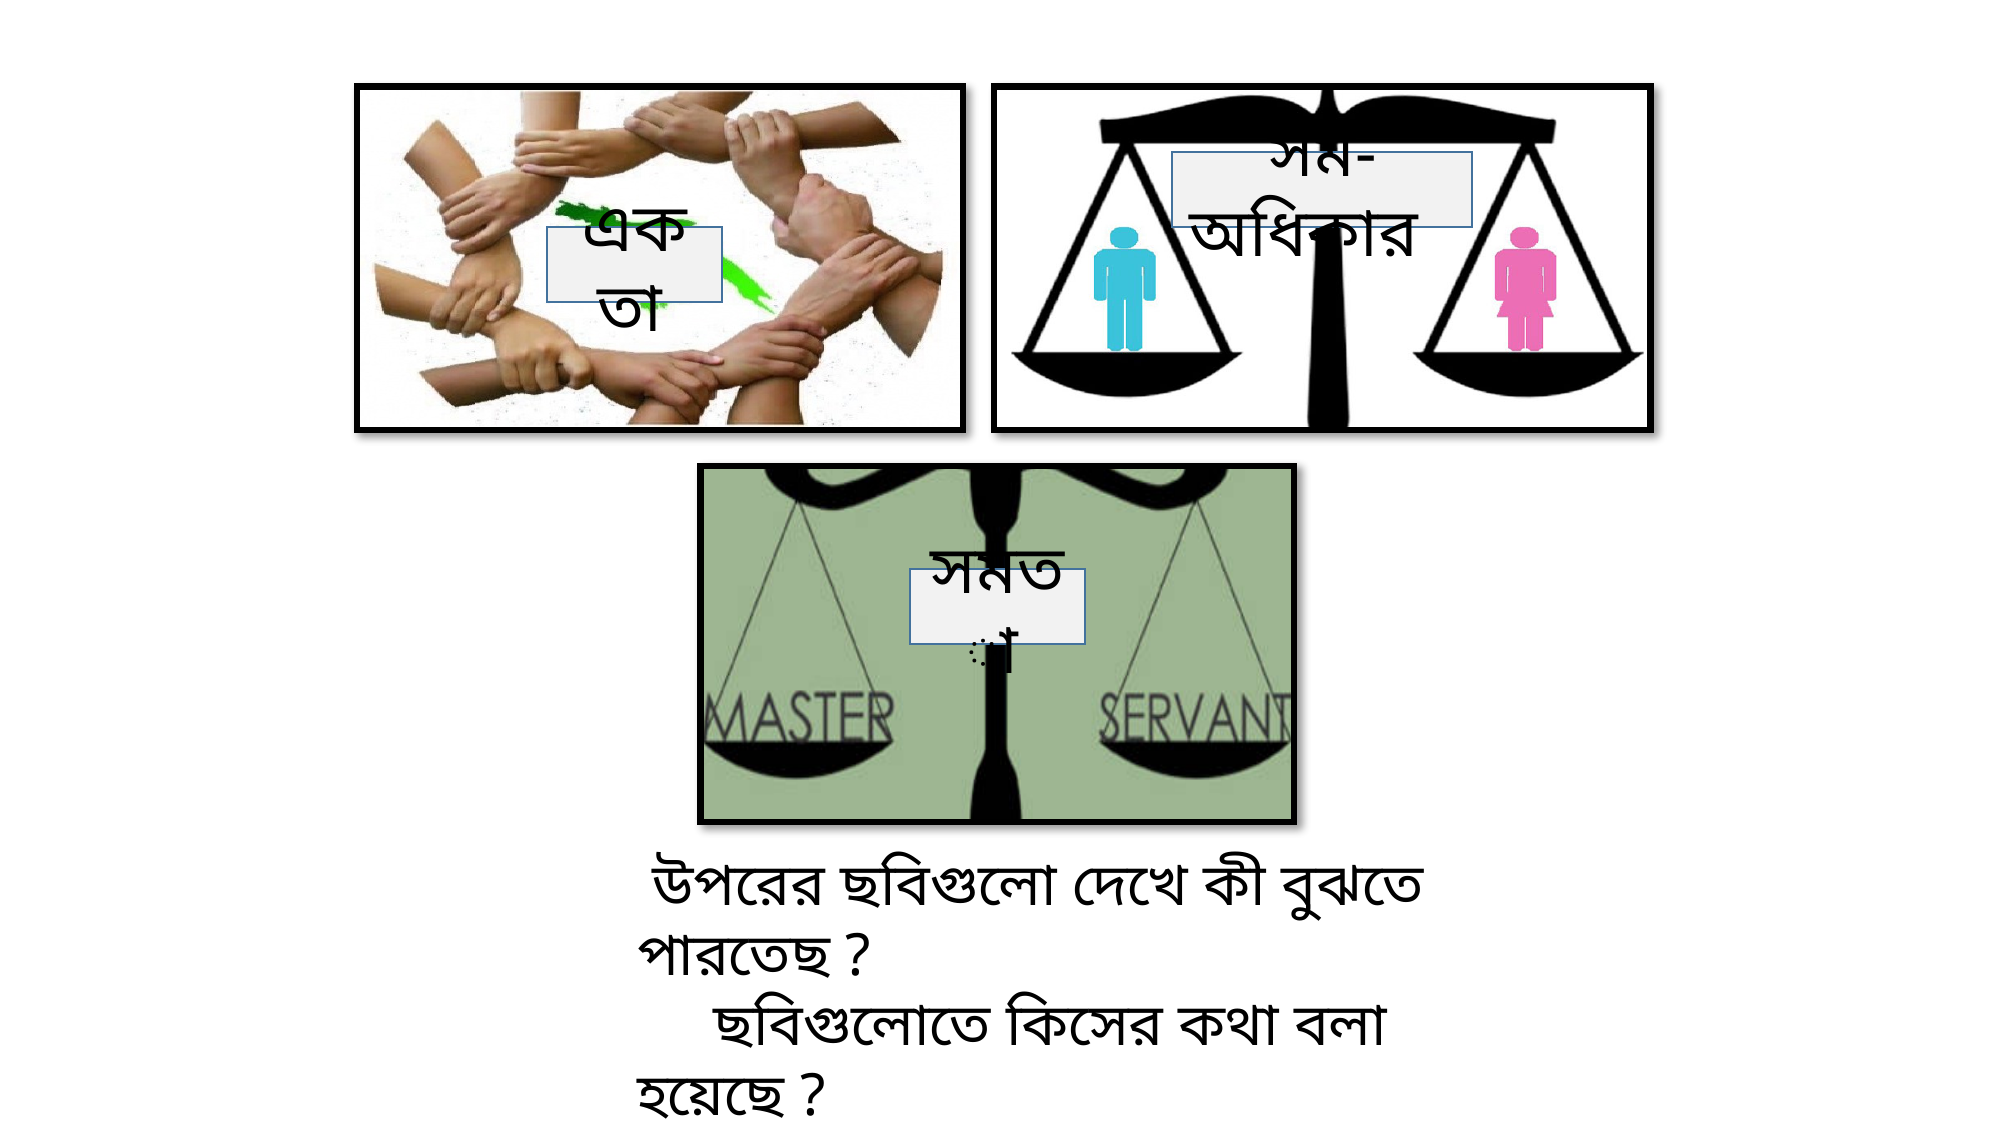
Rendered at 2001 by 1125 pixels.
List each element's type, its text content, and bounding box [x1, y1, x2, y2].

text_box উপরের ছবিগুলো দেখে কী বুঝতে পারতেছ ? ছবিগুলোতে কিসের কথা বলা হয়েছে ? এগুলোকে আমরা এককথায় কী বলতে পারি ? [622, 839, 1485, 1125]
picture [359, 89, 960, 428]
picture [997, 89, 1648, 428]
picture [703, 468, 1291, 819]
